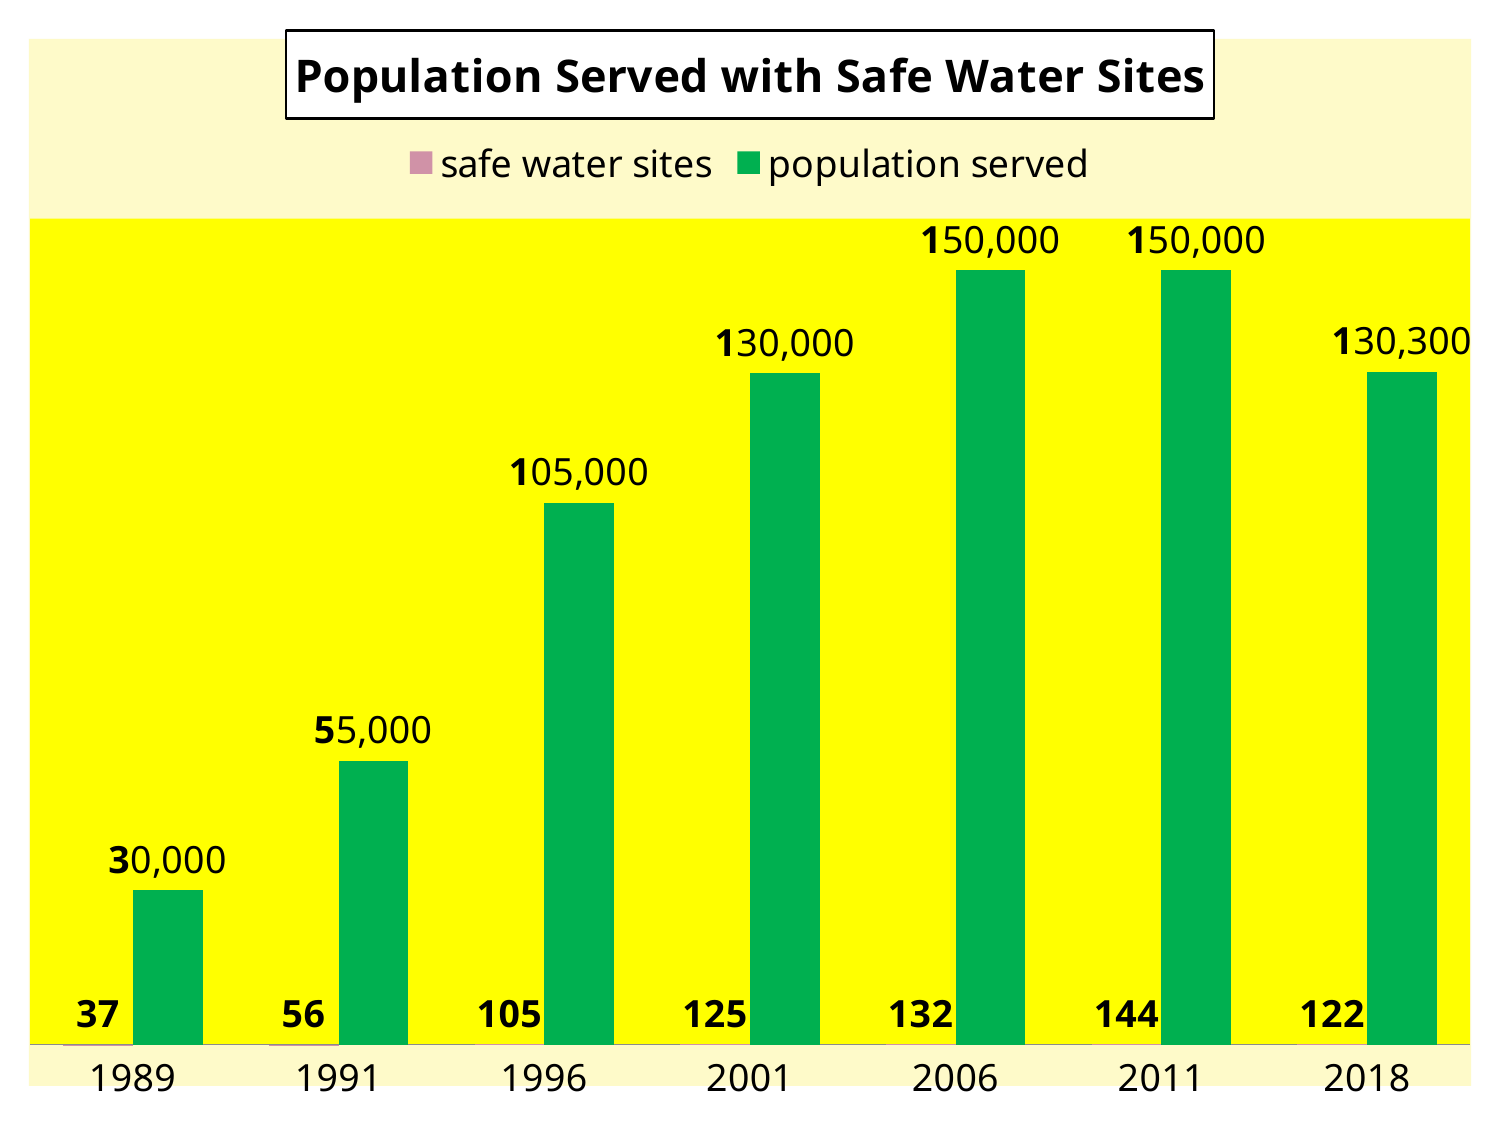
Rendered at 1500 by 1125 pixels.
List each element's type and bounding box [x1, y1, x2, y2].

chart [0, 0, 1500, 1125]
